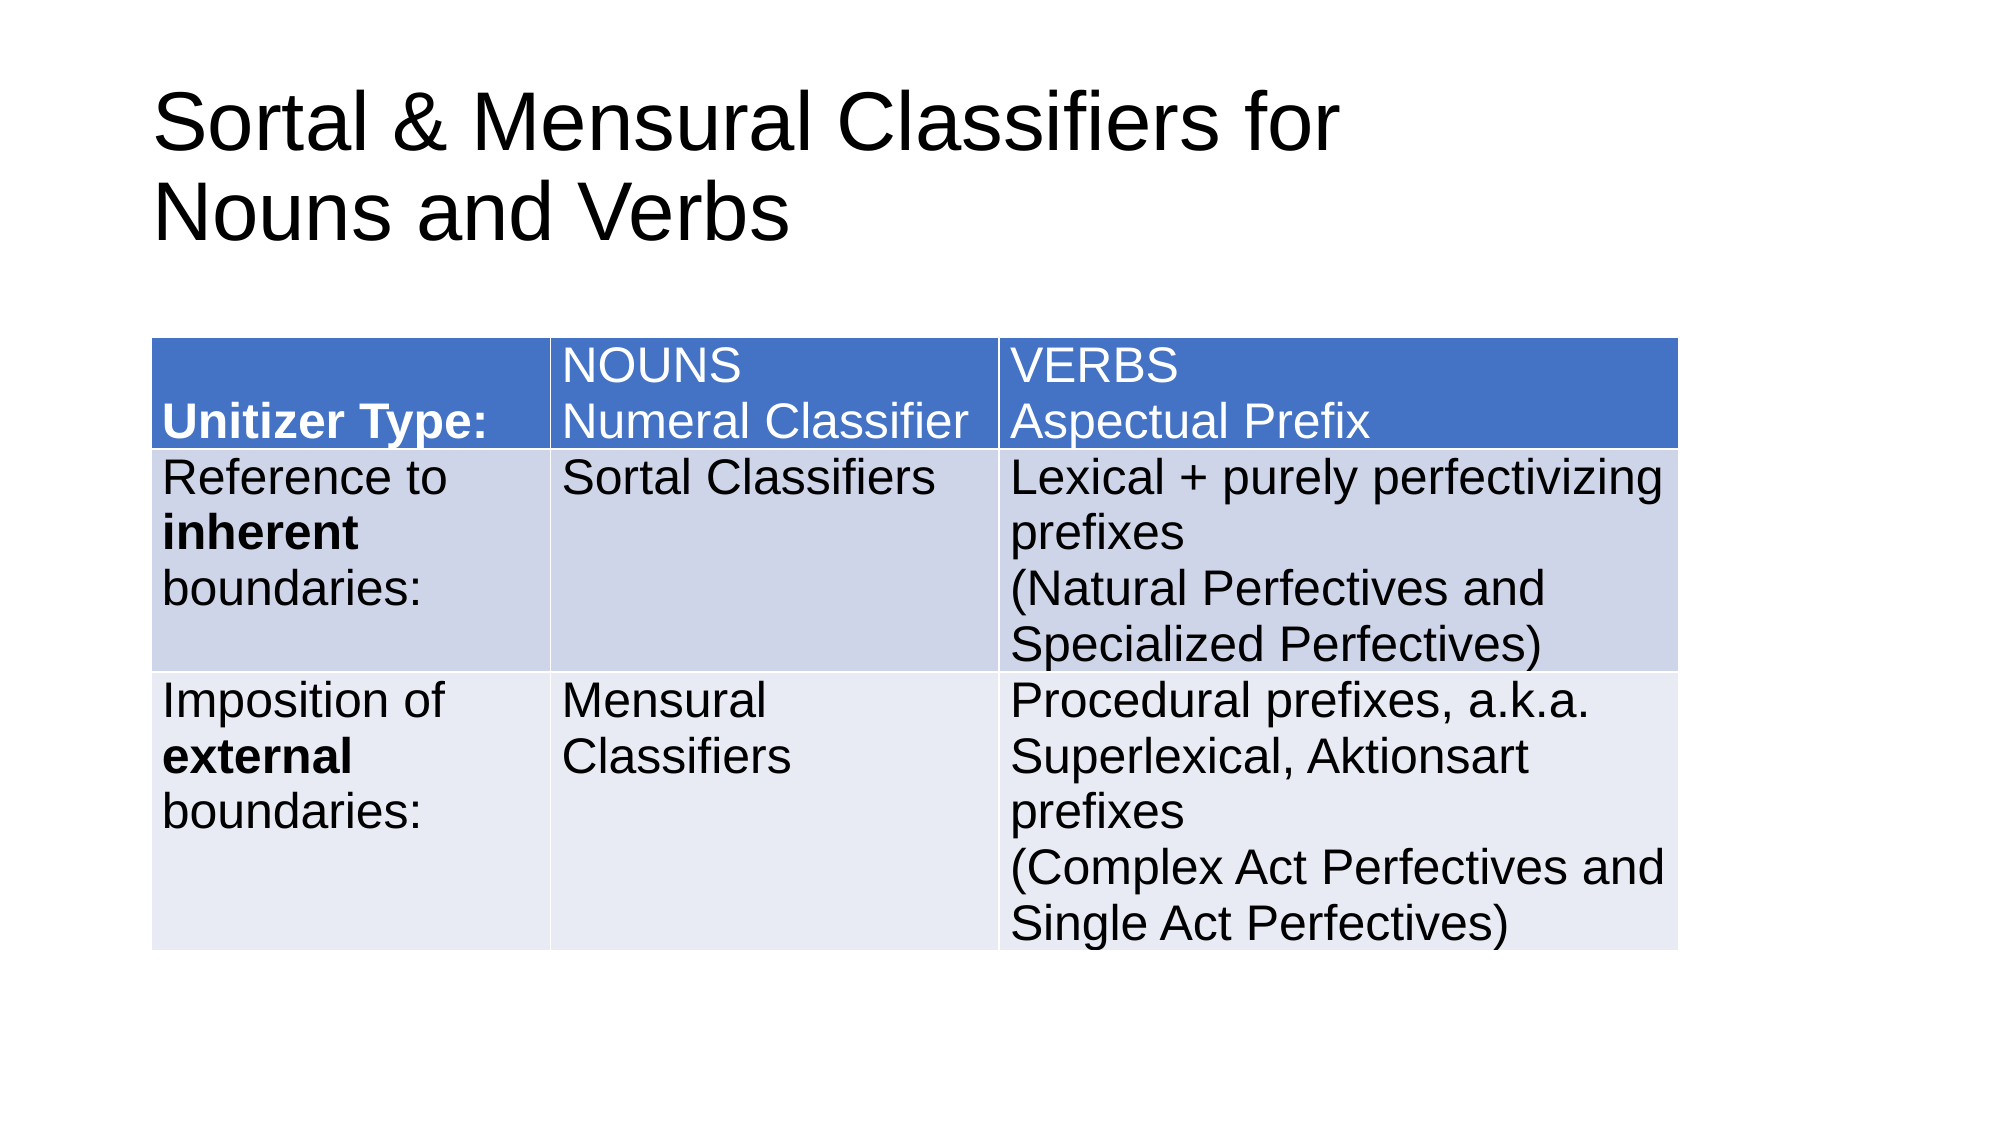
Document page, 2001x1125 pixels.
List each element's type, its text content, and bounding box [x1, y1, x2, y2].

table_header NOUNS Numeral Classifier [551, 338, 998, 448]
table_cell Imposition of external boundaries: [152, 673, 550, 950]
table_header VERBS Aspectual Prefix [1000, 338, 1678, 448]
title Sortal & Mensural Classifiers for Nouns and Verbs [137, 59, 1863, 278]
table_cell Procedural prefixes, a.k.a. Superlexical, Aktionsart prefixes (Complex Act Perfectives and Single Act Perfectives) [1000, 673, 1678, 950]
table_header Unitizer Type: [152, 338, 550, 448]
table_cell Sortal Classifiers [551, 450, 998, 671]
table_cell Reference to inherent boundaries: [152, 450, 550, 671]
table_cell Lexical + purely perfectivizing prefixes (Natural Perfectives and Specialized Perfectives) [1000, 450, 1678, 671]
table_cell Mensural Classifiers [551, 673, 998, 950]
